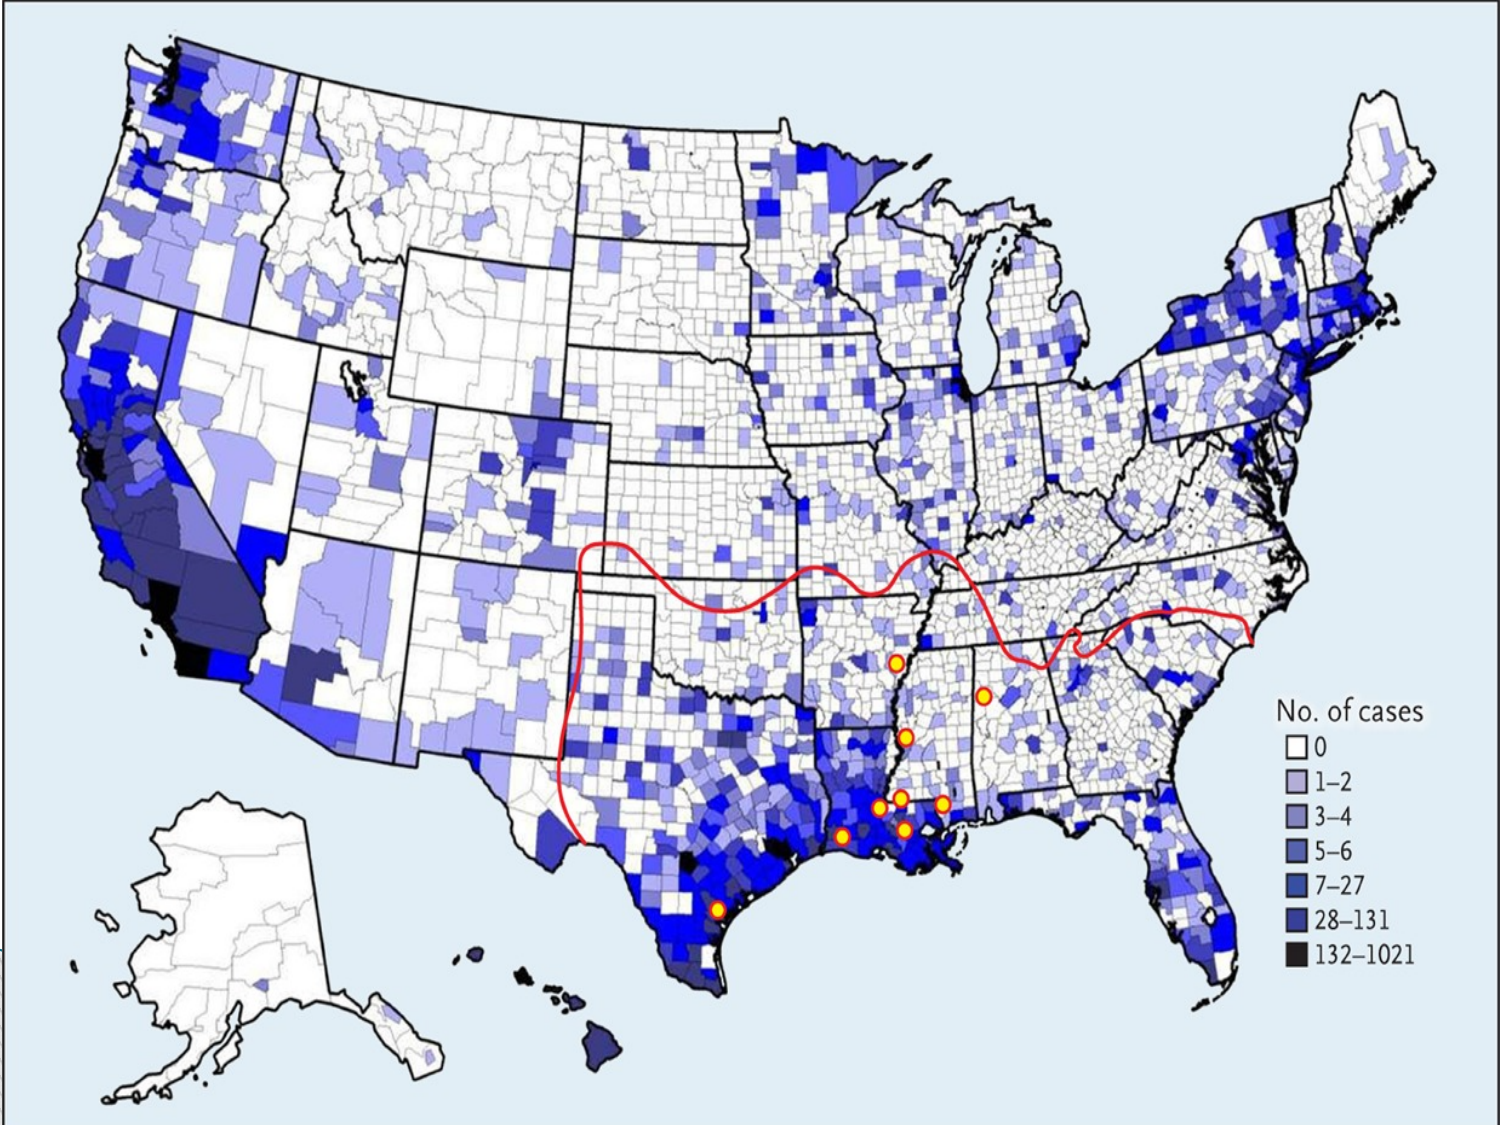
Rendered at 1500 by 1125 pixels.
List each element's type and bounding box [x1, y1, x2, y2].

list [2, 0, 1500, 1125]
